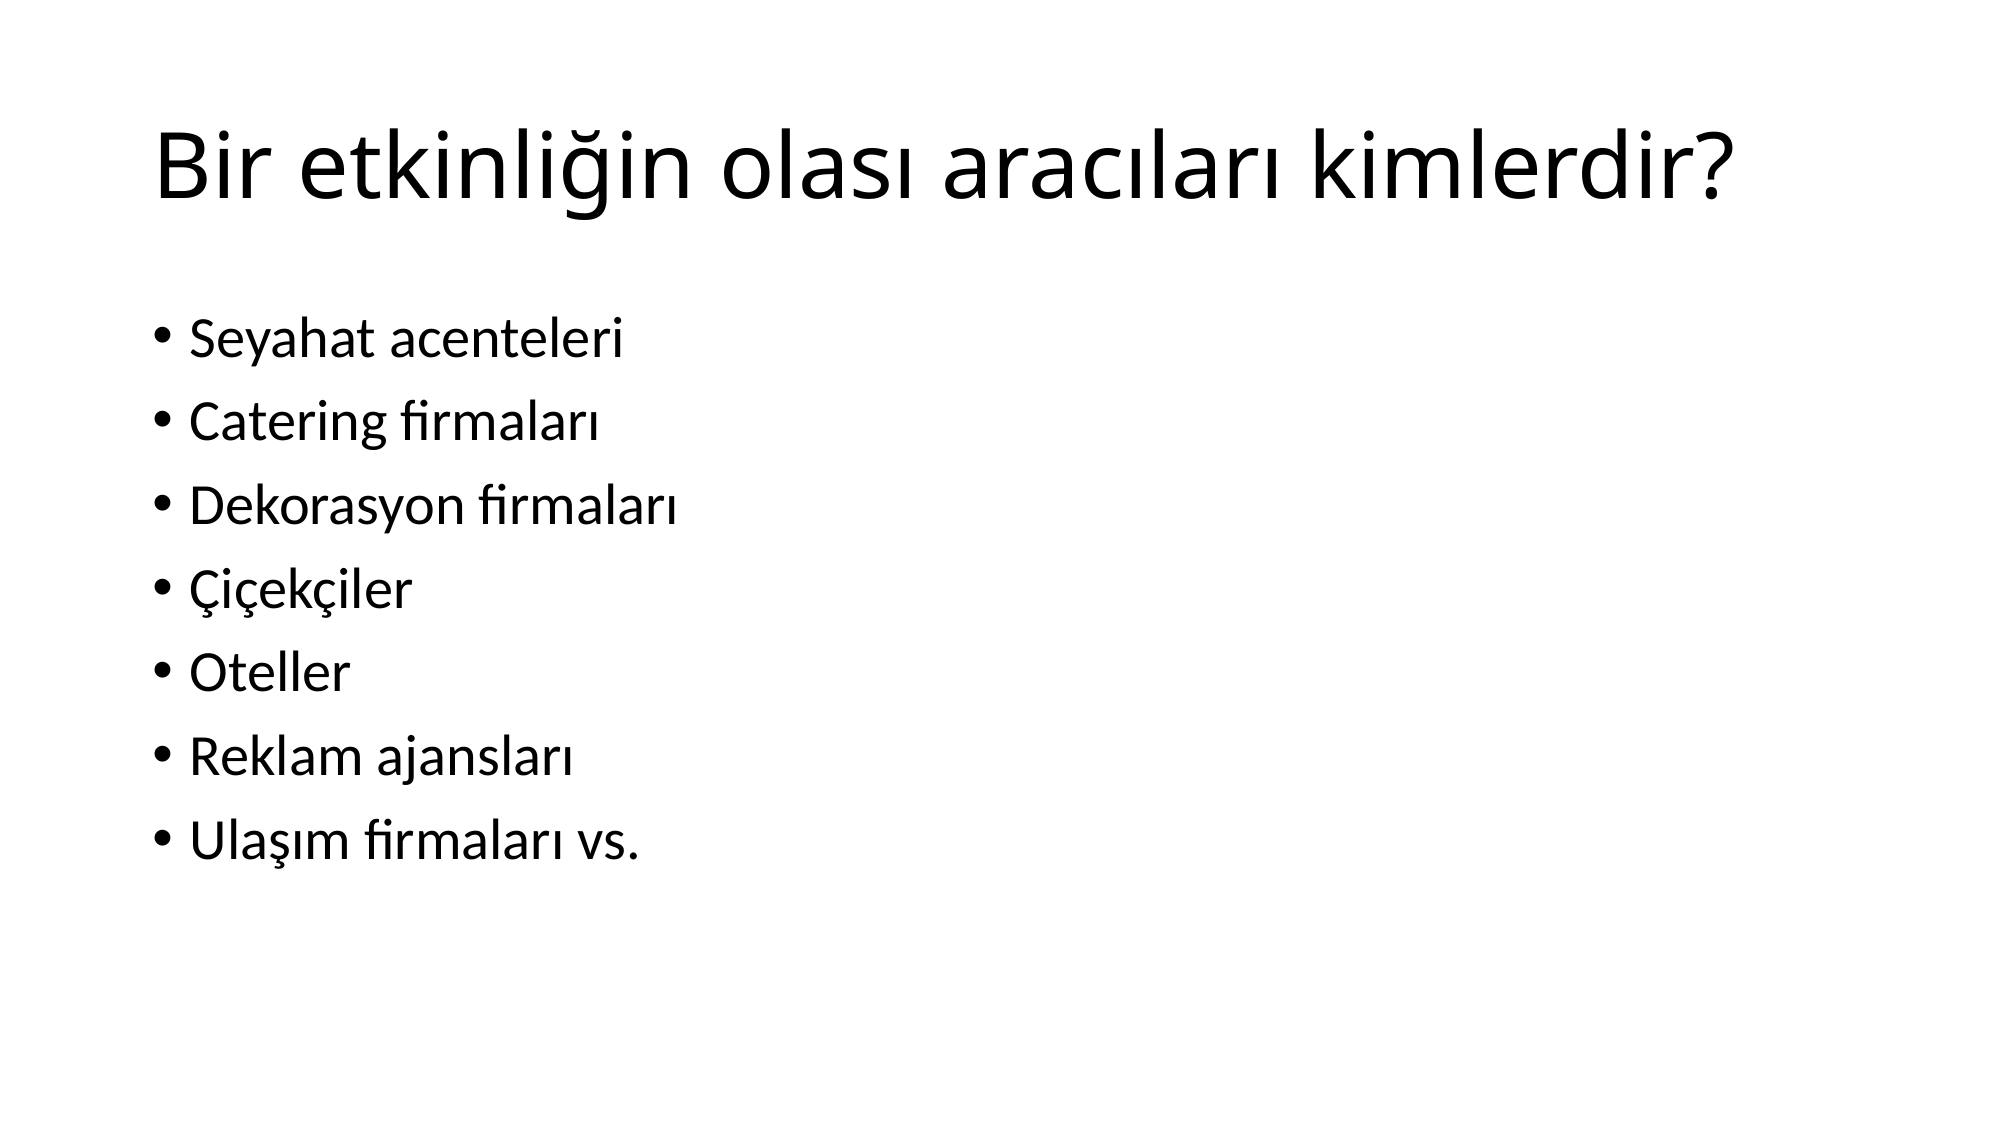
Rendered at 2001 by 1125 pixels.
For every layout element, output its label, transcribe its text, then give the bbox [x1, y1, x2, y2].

list Seyahat acenteleri Catering firmaları Dekorasyon firmaları Çiçekçiler Oteller Reklam ajansları Ulaşım firmaları vs. [137, 299, 1863, 1014]
title Bir etkinliğin olası aracıları kimlerdir? [137, 59, 1863, 278]
